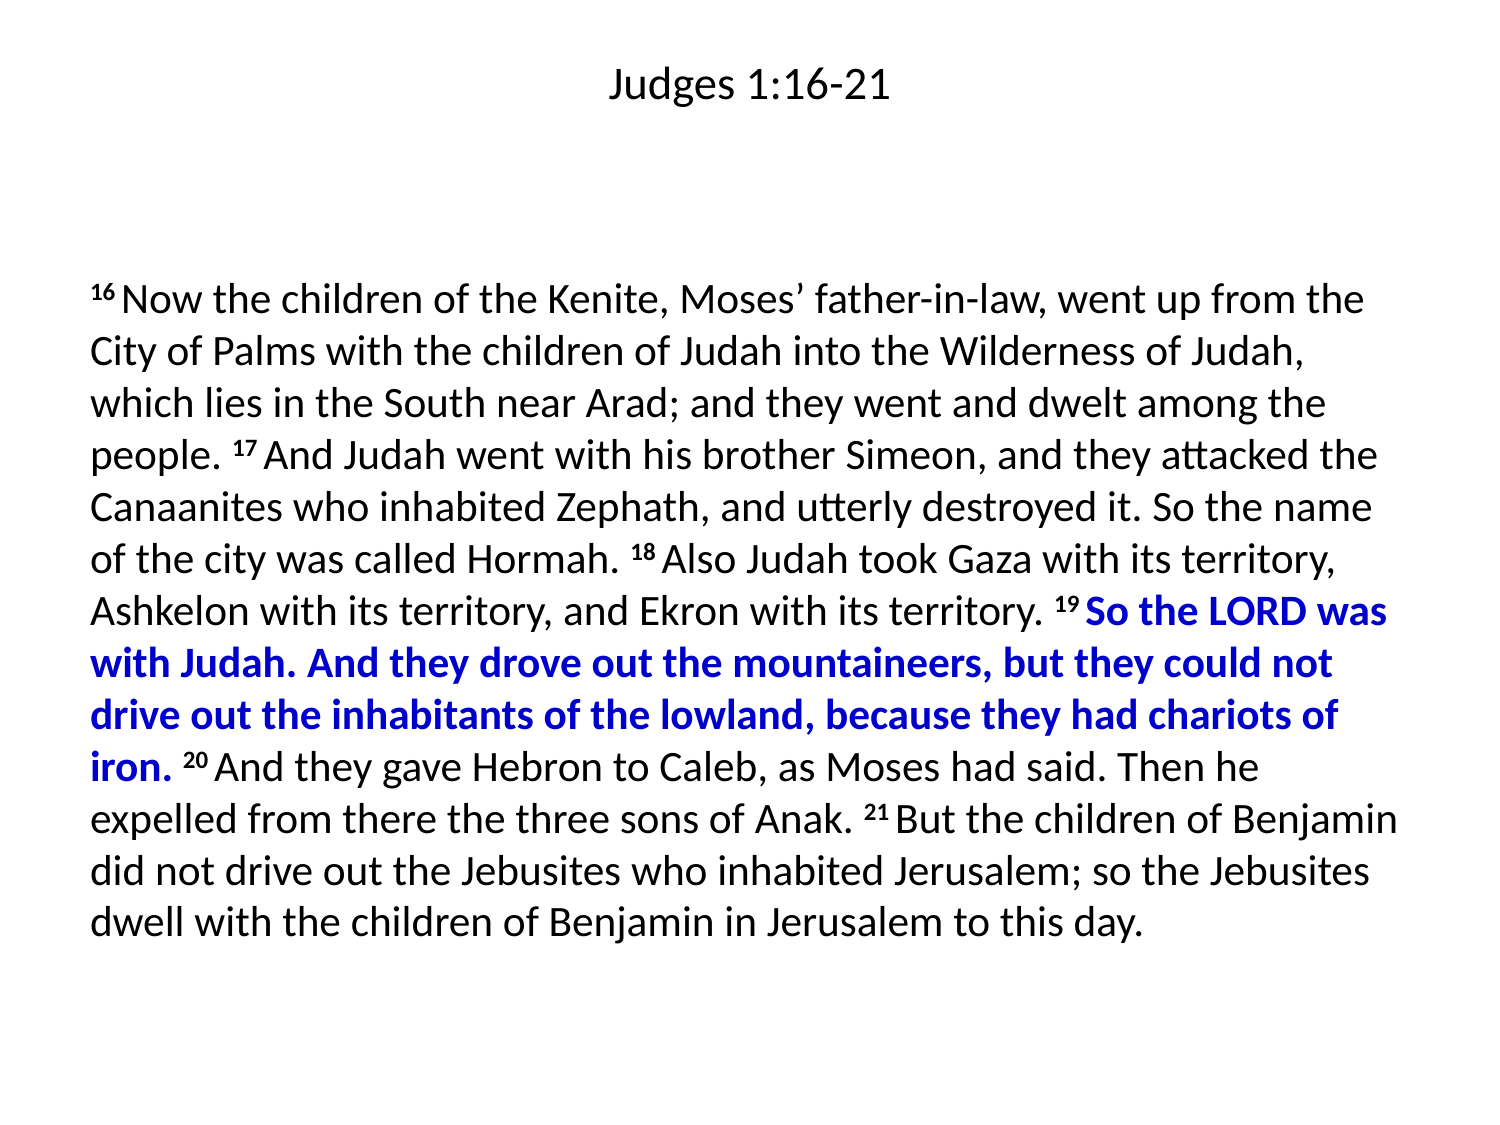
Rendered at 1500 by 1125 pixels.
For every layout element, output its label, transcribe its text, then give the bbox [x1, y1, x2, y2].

title Judges 1:16-21 [75, 45, 1425, 117]
list 16 Now the children of the Kenite, Moses’ father-in-law, went up from the City of Palms with the children of Judah into the Wilderness of Judah, which lies in the South near Arad; and they went and dwelt among the people. 17 And Judah went with his brother Simeon, and they attacked the Canaanites who inhabited Zephath, and utterly destroyed it. So the name of the city was called Hormah. 18 Also Judah took Gaza with its territory, Ashkelon with its territory, and Ekron with its territory. 19 So the Lord was with Judah. And they drove out the mountaineers, but they could not drive out the inhabitants of the lowland, because they had chariots of iron. 20 And they gave Hebron to Caleb, as Moses had said. Then he expelled from there the three sons of Anak. 21 But the children of Benjamin did not drive out the Jebusites who inhabited Jerusalem; so the Jebusites dwell with the children of Benjamin in Jerusalem to this day. [75, 262, 1425, 1005]
